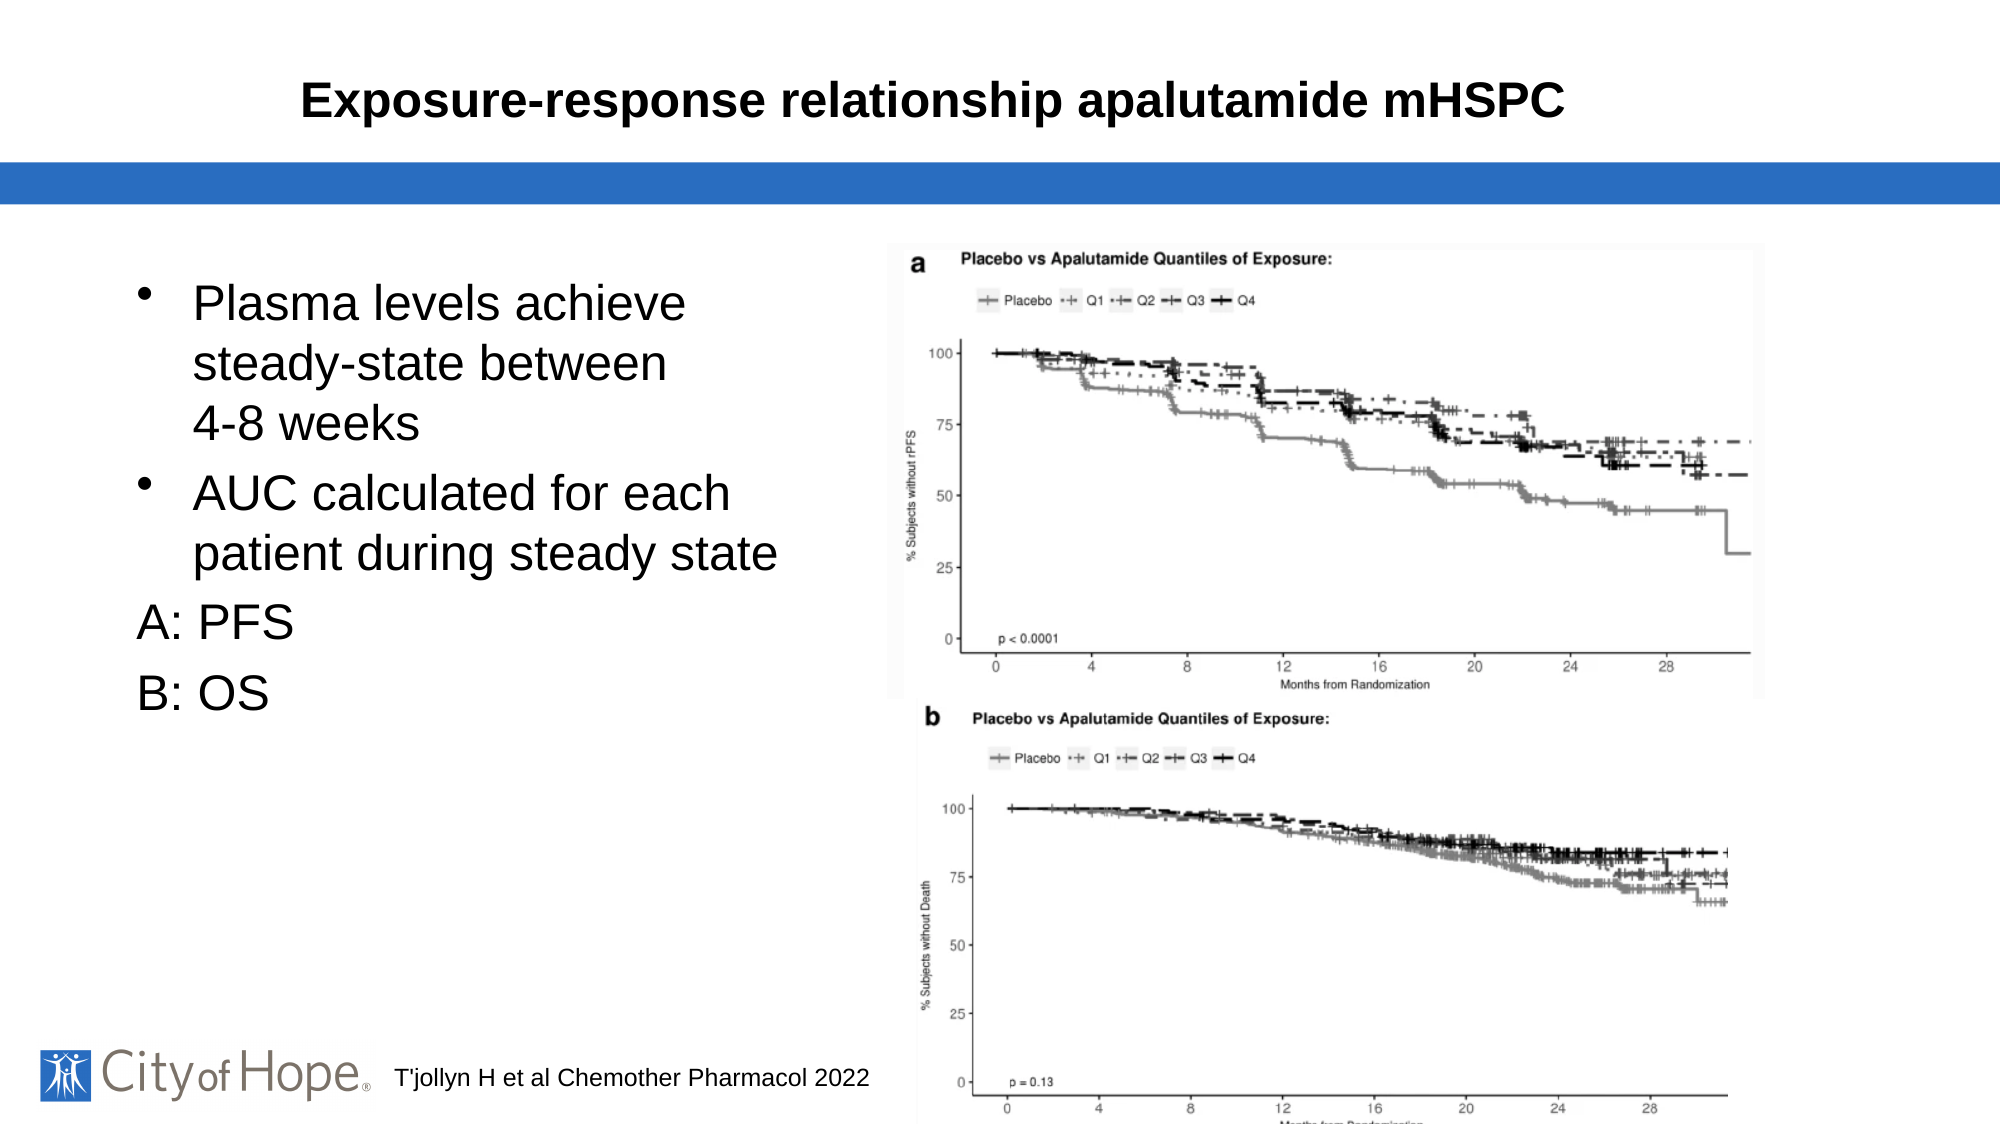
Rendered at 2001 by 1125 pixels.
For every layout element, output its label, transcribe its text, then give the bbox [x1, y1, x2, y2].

picture [886, 243, 1765, 1125]
picture [36, 1039, 376, 1112]
text_box T'jollyn H et al Chemother Pharmacol 2022 [379, 1053, 911, 1099]
list Plasma levels achieve steady-state between 4-8 weeks AUC calculated for each patient during steady state A: PFS B: OS [121, 262, 831, 1014]
title Exposure-response relationship apalutamide mHSPC [285, 48, 1686, 147]
